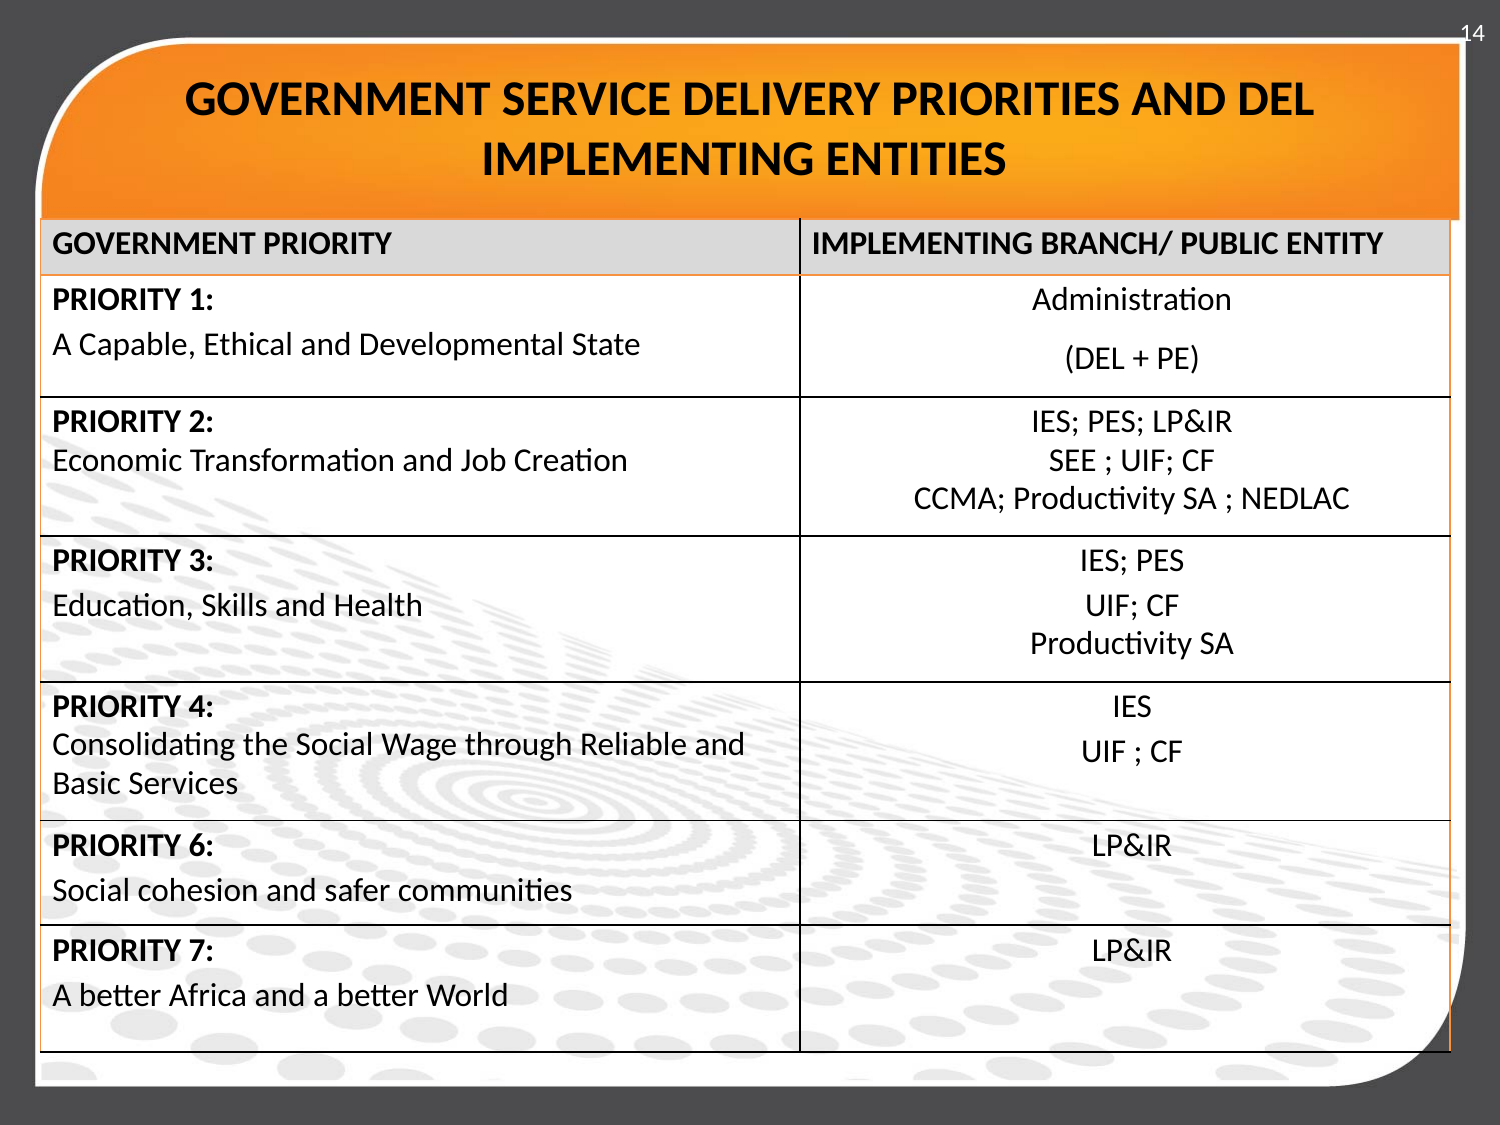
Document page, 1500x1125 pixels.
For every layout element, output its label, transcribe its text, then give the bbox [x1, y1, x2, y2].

table_cell PRIORITY 7: A better Africa and a better World [41, 926, 799, 1051]
title GOVERNMENT SERVICE DELIVERY PRIORITIES AND DEL IMPLEMENTING ENTITIES [75, 31, 1425, 218]
table_cell IES; PES; LP&IR SEE ; UIF; CF CCMA; Productivity SA ; NEDLAC [801, 398, 1449, 535]
table_cell LP&IR [801, 821, 1449, 924]
table_cell Administration (DEL + PE) [801, 276, 1449, 396]
table_cell PRIORITY 3: Education, Skills and Health [41, 537, 799, 681]
table_header IMPLEMENTING BRANCH/ PUBLIC ENTITY [801, 220, 1449, 274]
table_cell IES; PES UIF; CF Productivity SA [801, 537, 1449, 681]
table_cell IES UIF ; CF [801, 683, 1449, 820]
table_cell PRIORITY 2: Economic Transformation and Job Creation [41, 398, 799, 535]
table_cell PRIORITY 6: Social cohesion and safer communities [41, 821, 799, 924]
slide_number 14 [1149, 1, 1500, 62]
picture [0, 0, 1500, 1125]
table_cell PRIORITY 1: A Capable, Ethical and Developmental State [41, 276, 799, 396]
table_cell LP&IR [801, 926, 1449, 1051]
table_header GOVERNMENT PRIORITY [41, 220, 799, 274]
table_cell PRIORITY 4: Consolidating the Social Wage through Reliable and Basic Services [41, 683, 799, 820]
